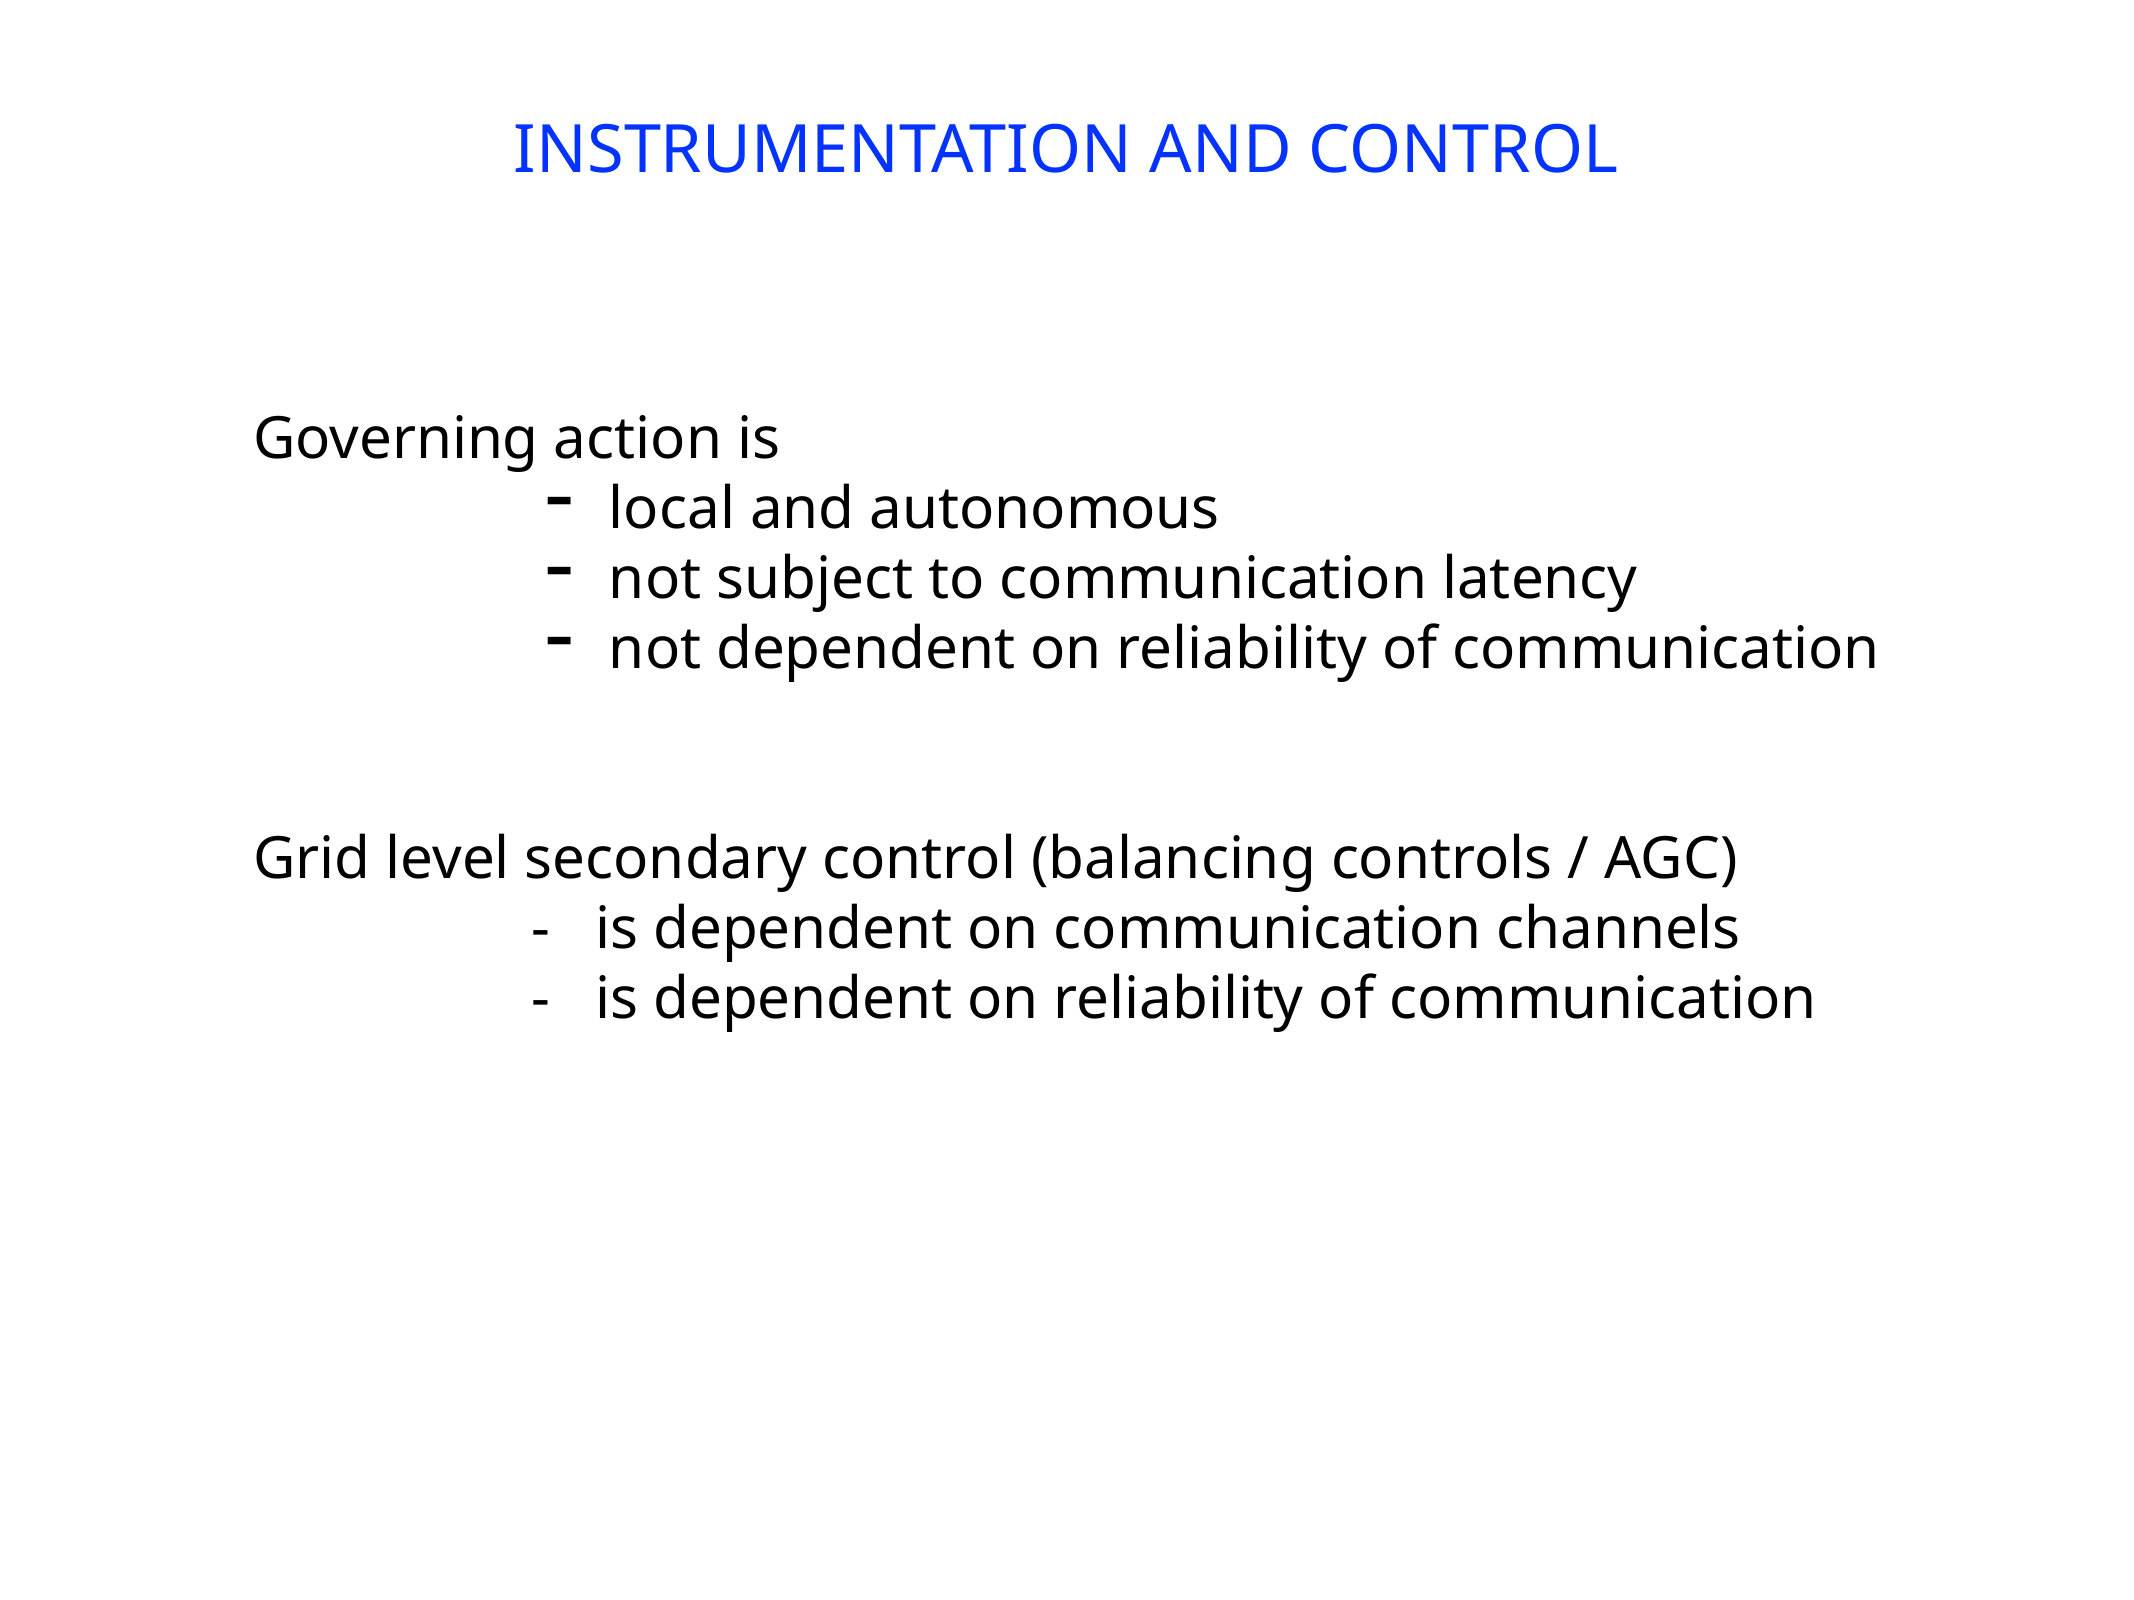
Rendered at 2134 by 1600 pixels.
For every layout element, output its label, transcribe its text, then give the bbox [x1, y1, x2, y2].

text_box INSTRUMENTATION AND CONTROL [505, 97, 1628, 194]
text_box Governing action is local and autonomous not subject to communication latency not dependent on reliability of communication Grid level secondary control (balancing controls / AGC) - is dependent on communication channels - is dependent on reliability of communication [245, 392, 1889, 1179]
